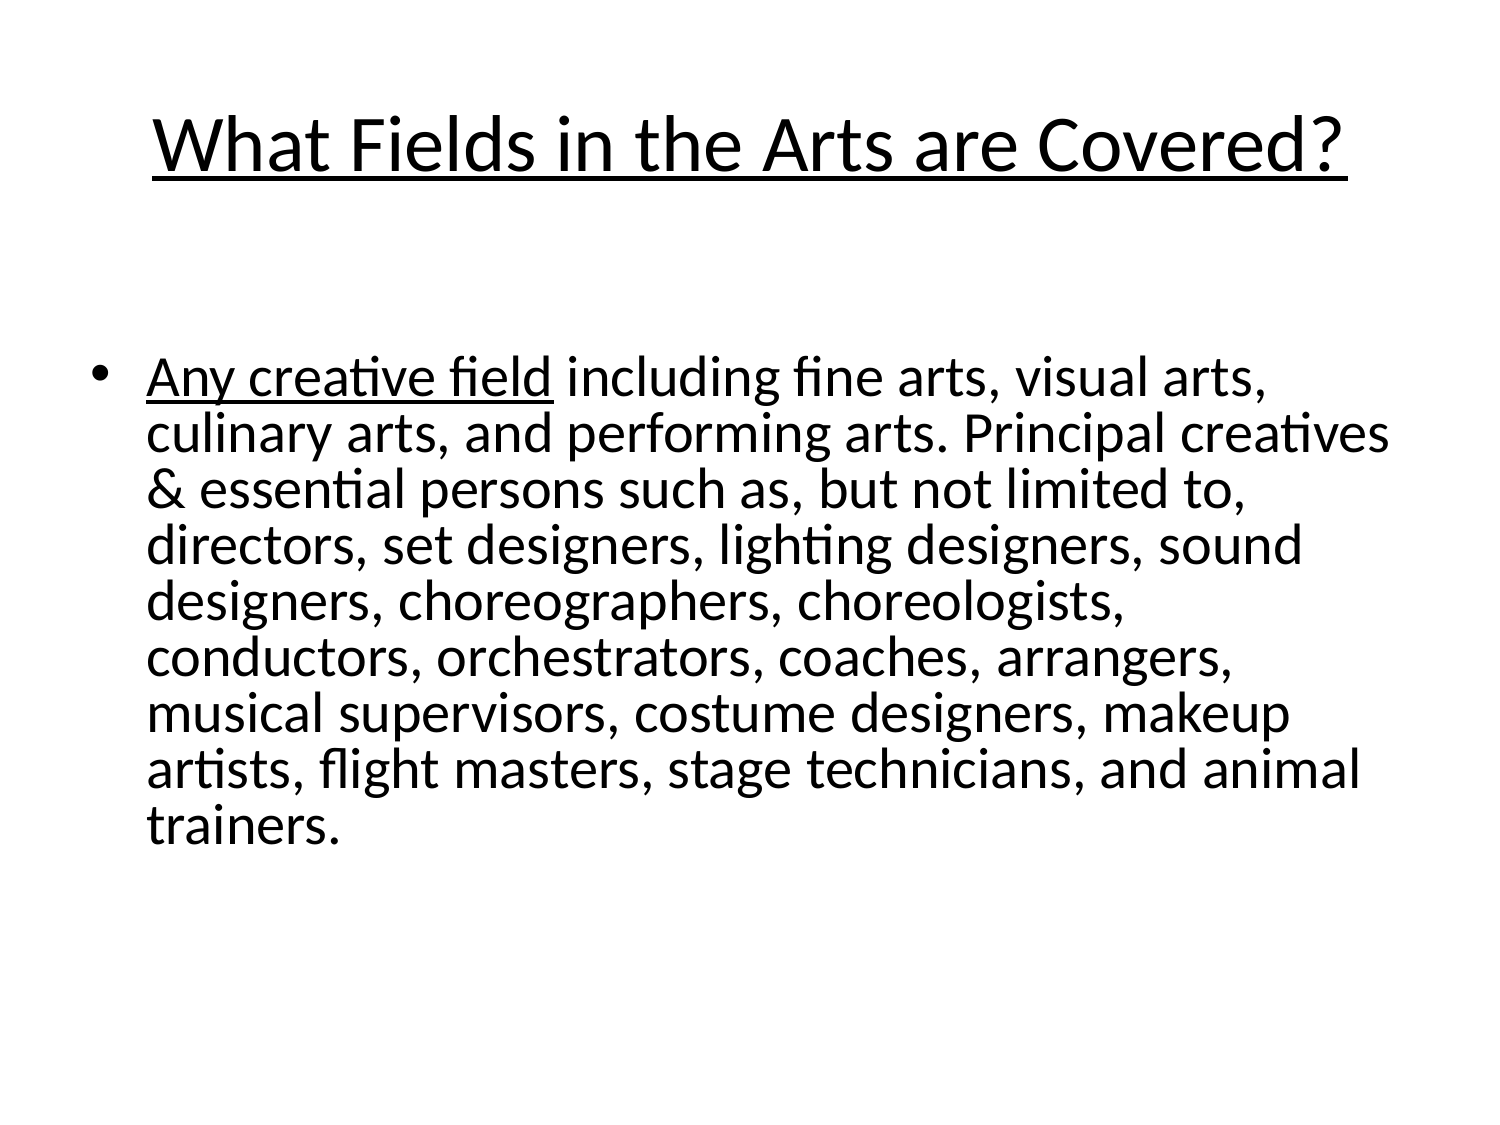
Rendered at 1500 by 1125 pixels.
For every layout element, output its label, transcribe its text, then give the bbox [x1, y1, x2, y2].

title What Fields in the Arts are Covered? [75, 45, 1425, 233]
list Any creative field including fine arts, visual arts, culinary arts, and performing arts. Principal creatives & essential persons such as, but not limited to, directors, set designers, lighting designers, sound designers, choreographers, choreologists, conductors, orchestrators, coaches, arrangers, musical supervisors, costume designers, makeup artists, flight masters, stage technicians, and animal trainers. [75, 262, 1425, 1005]
